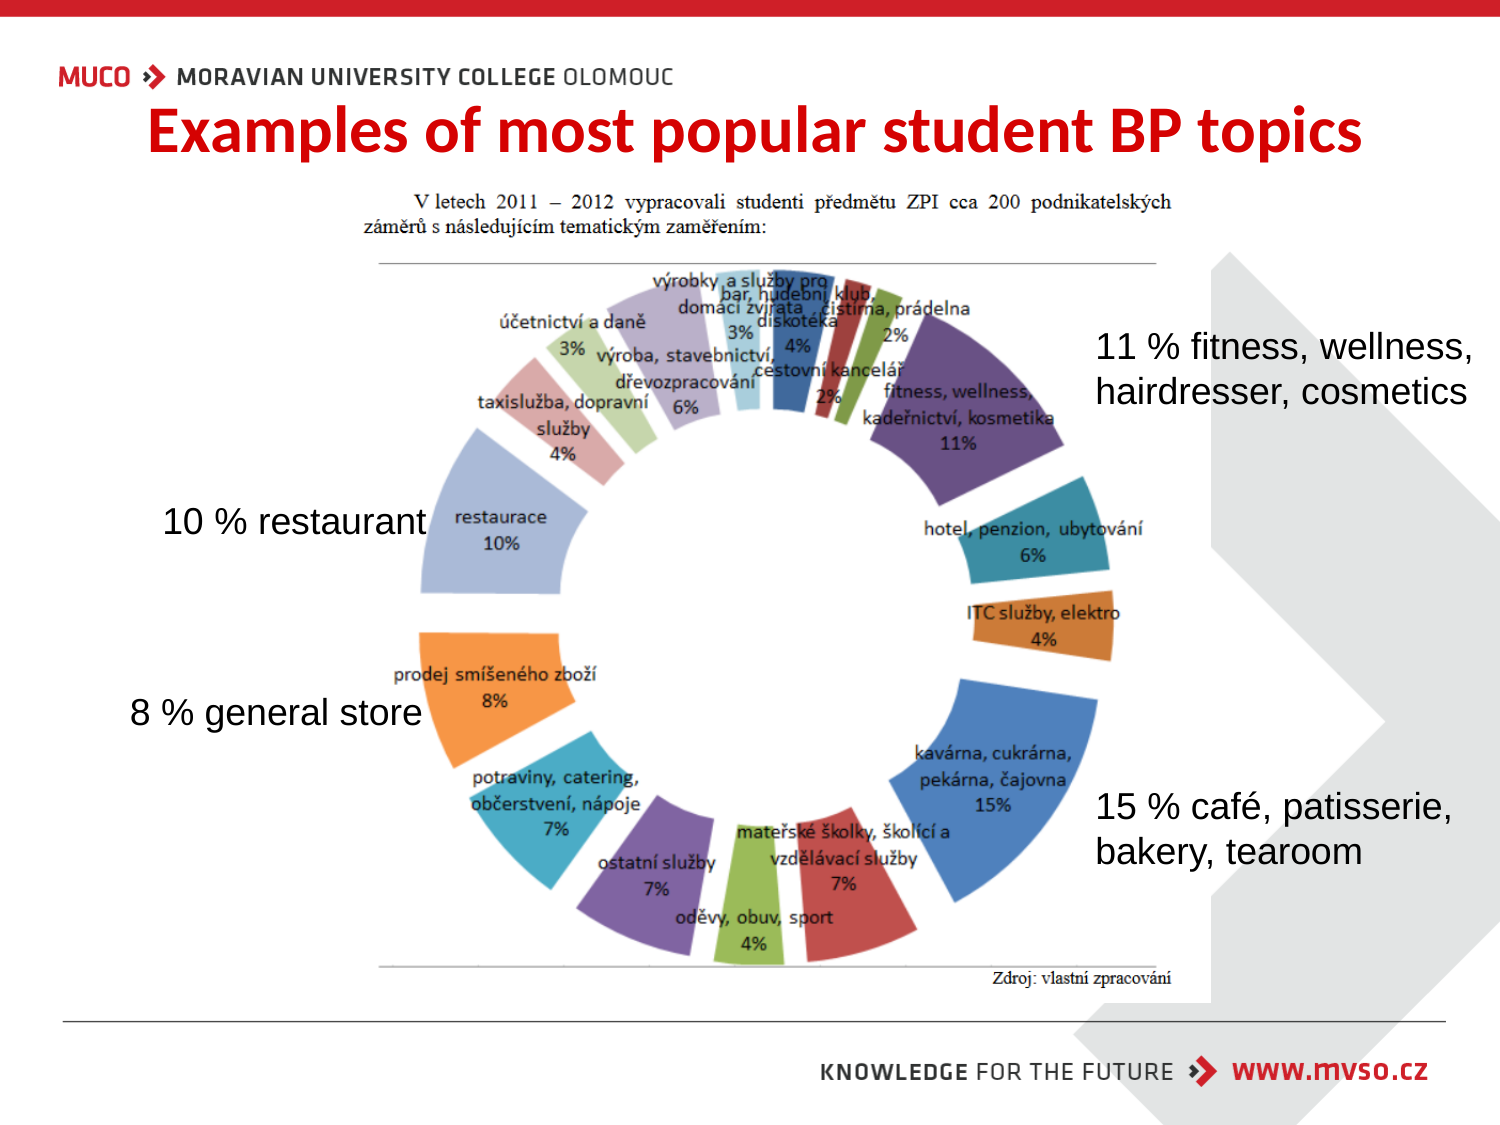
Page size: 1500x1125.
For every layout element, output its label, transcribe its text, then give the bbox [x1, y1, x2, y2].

subtitle Examples of most popular student BP topics [53, 78, 1459, 1059]
text_box 15 % café, patisserie, bakery, tearoom [1216, 774, 1483, 880]
text_box 8 % general store [115, 680, 319, 741]
text_box 11 % fitness, wellness, hairdresser, cosmetics [1216, 314, 1500, 419]
text_box 10 % restaurant [147, 489, 319, 550]
picture [0, 0, 1500, 1125]
picture [324, 184, 1211, 1004]
